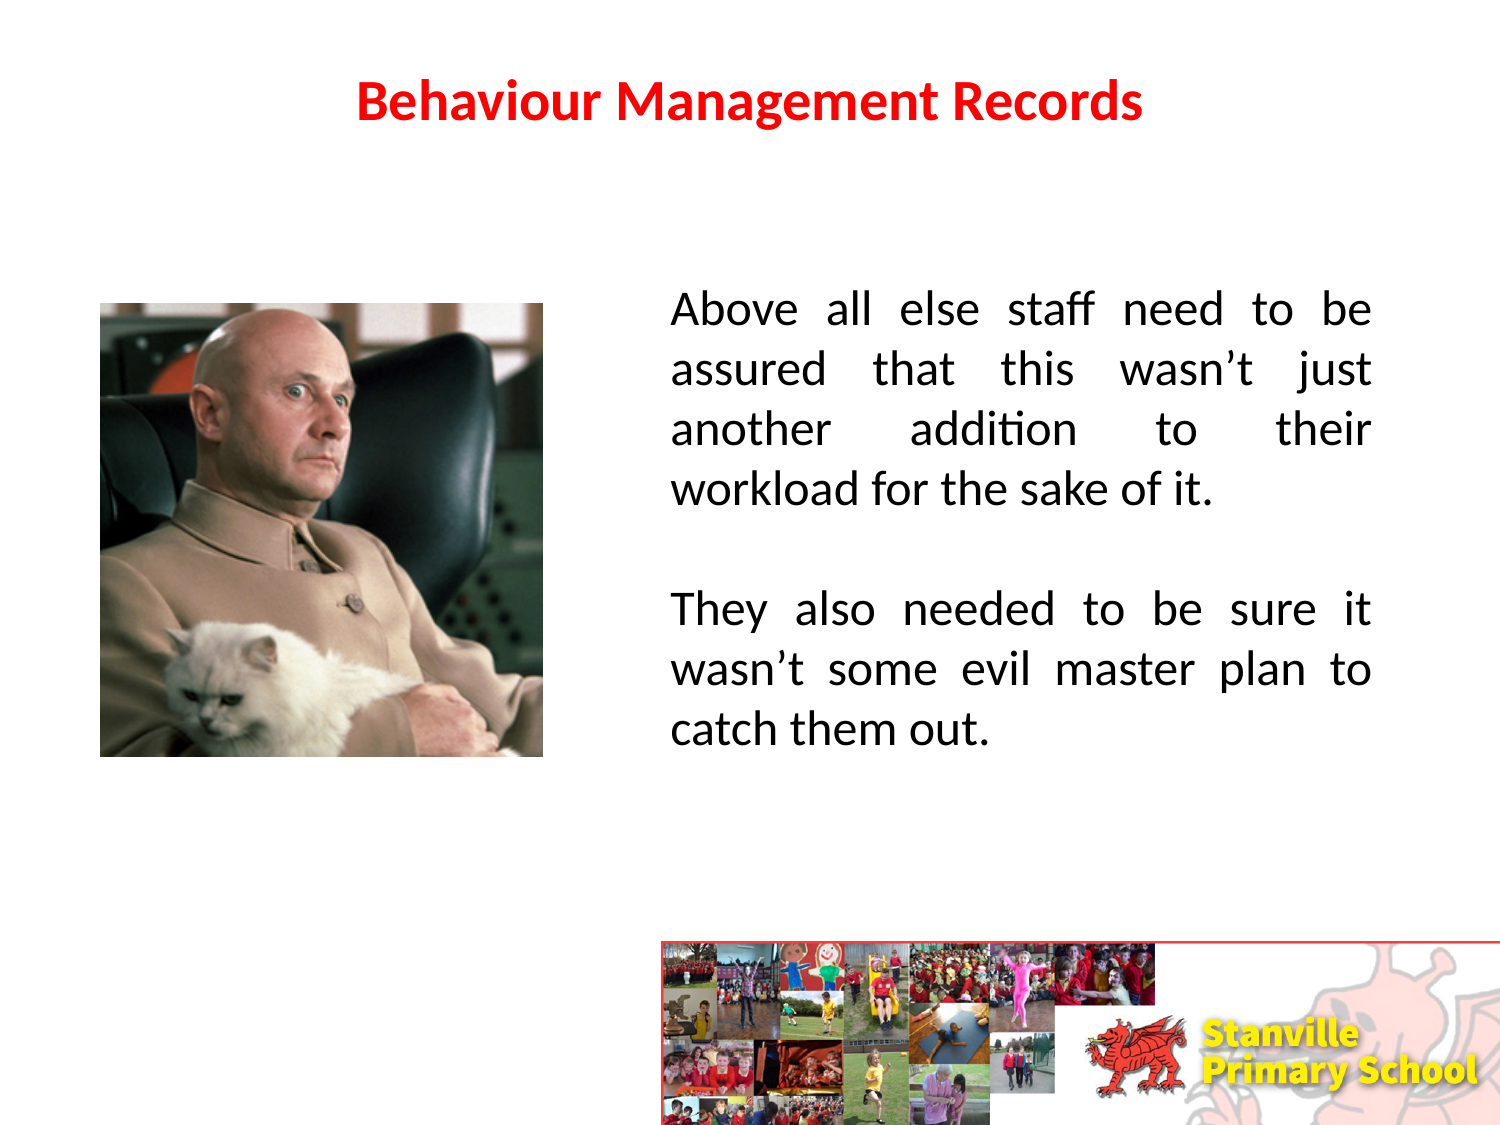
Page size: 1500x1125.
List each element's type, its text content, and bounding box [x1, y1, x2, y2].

picture [100, 302, 543, 757]
picture [661, 941, 1500, 1125]
title Behaviour Management Records [75, 45, 1425, 149]
text_box Above all else staff need to be assured that this wasn’t just another addition to their workload for the sake of it. They also needed to be sure it wasn’t some evil master plan to catch them out. [655, 349, 1388, 681]
